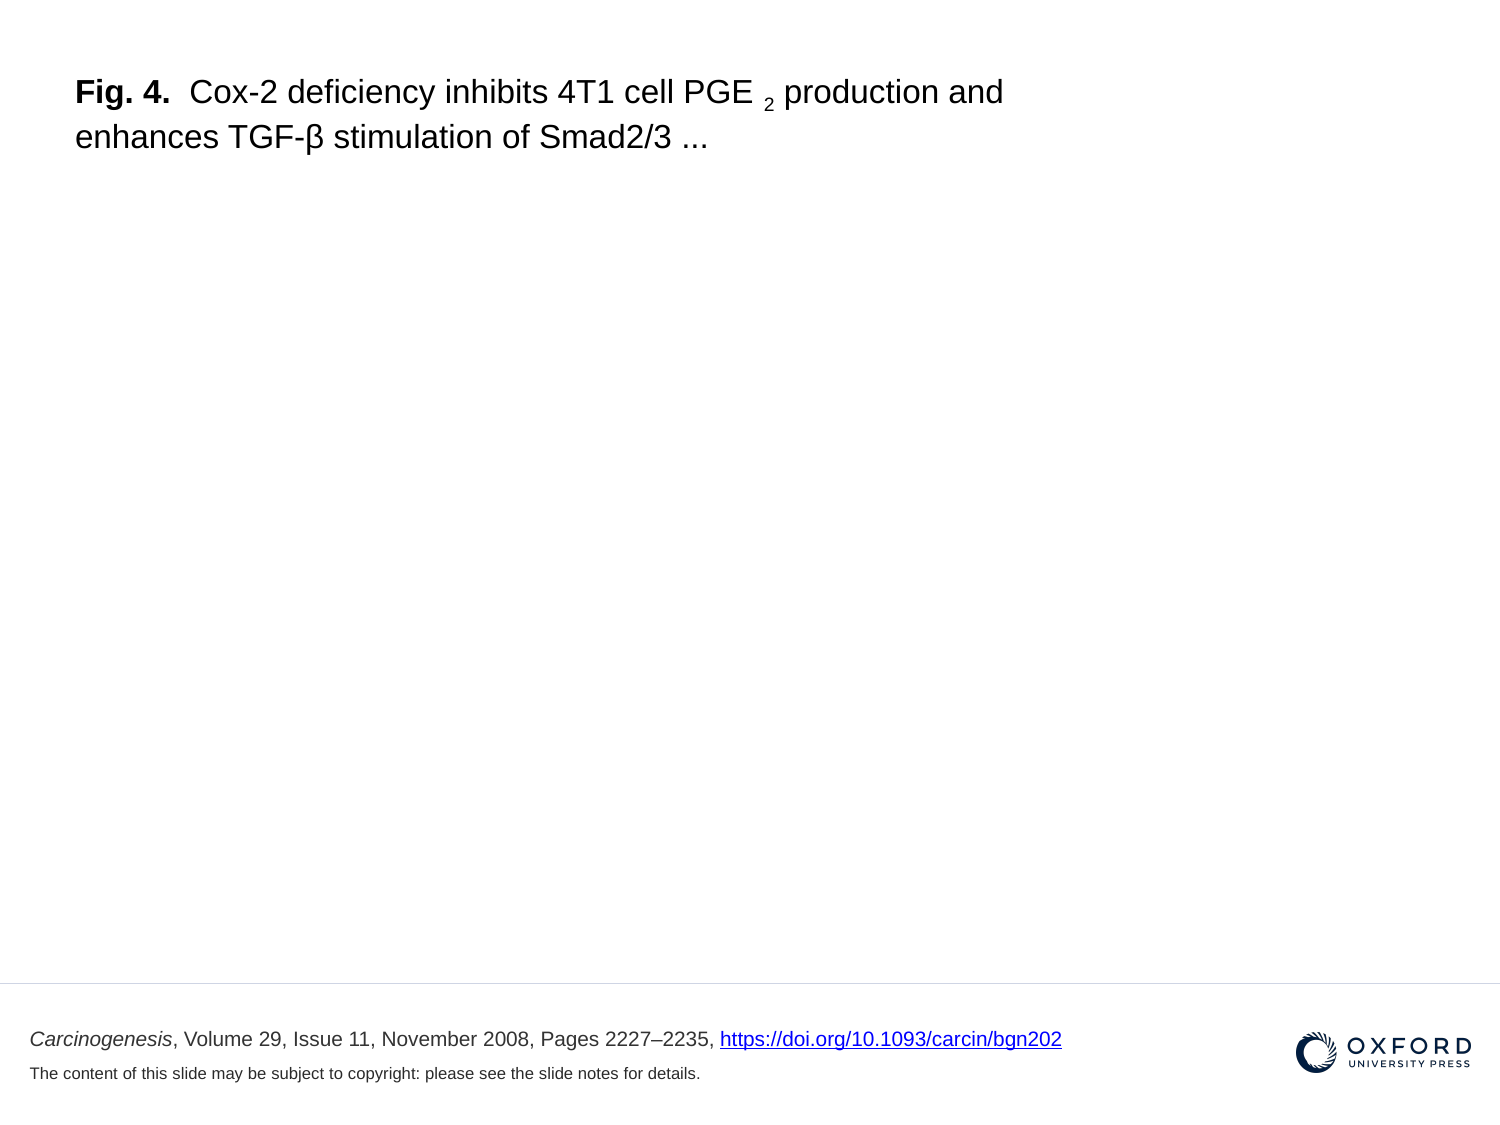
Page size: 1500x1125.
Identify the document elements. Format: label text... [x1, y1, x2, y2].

picture [1296, 1032, 1471, 1073]
footer Carcinogenesis, Volume 29, Issue 11, November 2008, Pages 2227–2235, https://doi.org/10.1093/carcin/bgn202 The content of this slide may be subject to copyright: please see the slide notes for details. [0, 983, 1260, 1125]
title Fig. 4. Cox-2 deficiency inhibits 4T1 cell PGE 2 production and enhances TGF-β stimulation of Smad2/3 ... [75, 69, 1078, 171]
